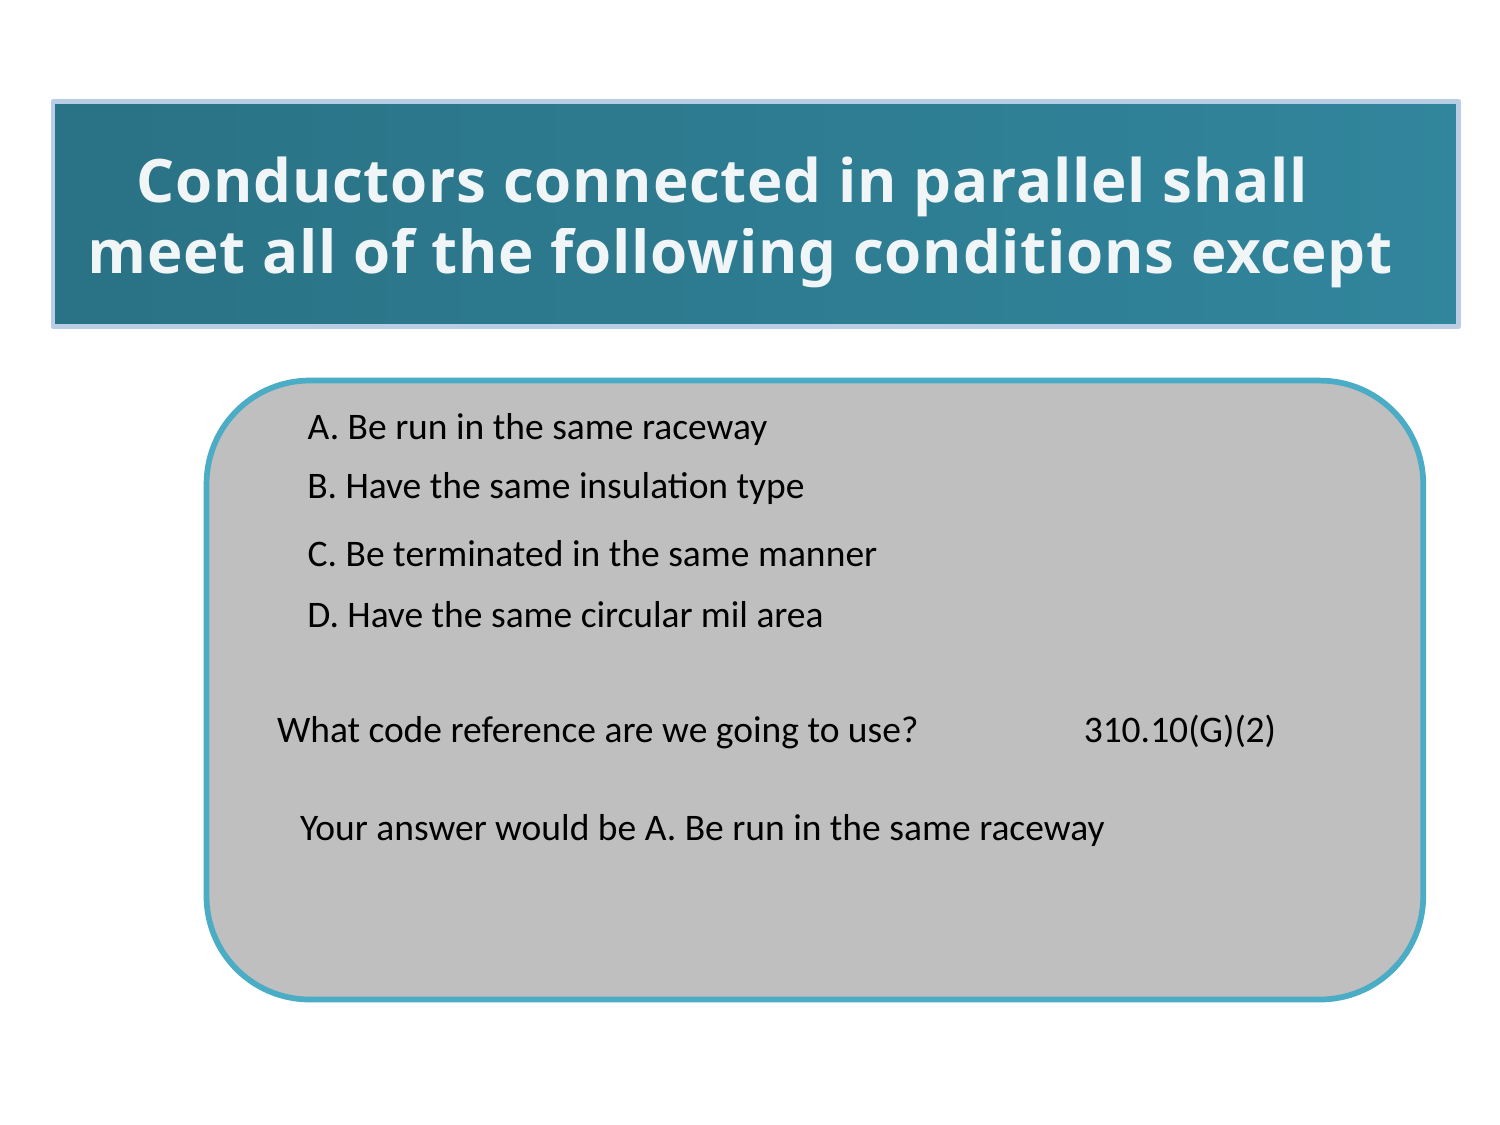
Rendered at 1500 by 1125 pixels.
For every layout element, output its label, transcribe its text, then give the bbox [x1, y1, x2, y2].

text_box [204, 378, 1426, 1002]
text_box 310.10(G)(2) [1068, 697, 1360, 758]
text_box D. Have the same circular mil area [292, 582, 1147, 643]
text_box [52, 101, 1459, 327]
text_box C. Be terminated in the same manner [292, 521, 1245, 582]
text_box B. Have the same insulation type [292, 453, 1245, 514]
text_box What code reference are we going to use? [262, 697, 1046, 757]
text_box A. Be run in the same raceway [292, 394, 1147, 453]
text_box Your answer would be A. Be run in the same raceway [285, 795, 1447, 856]
